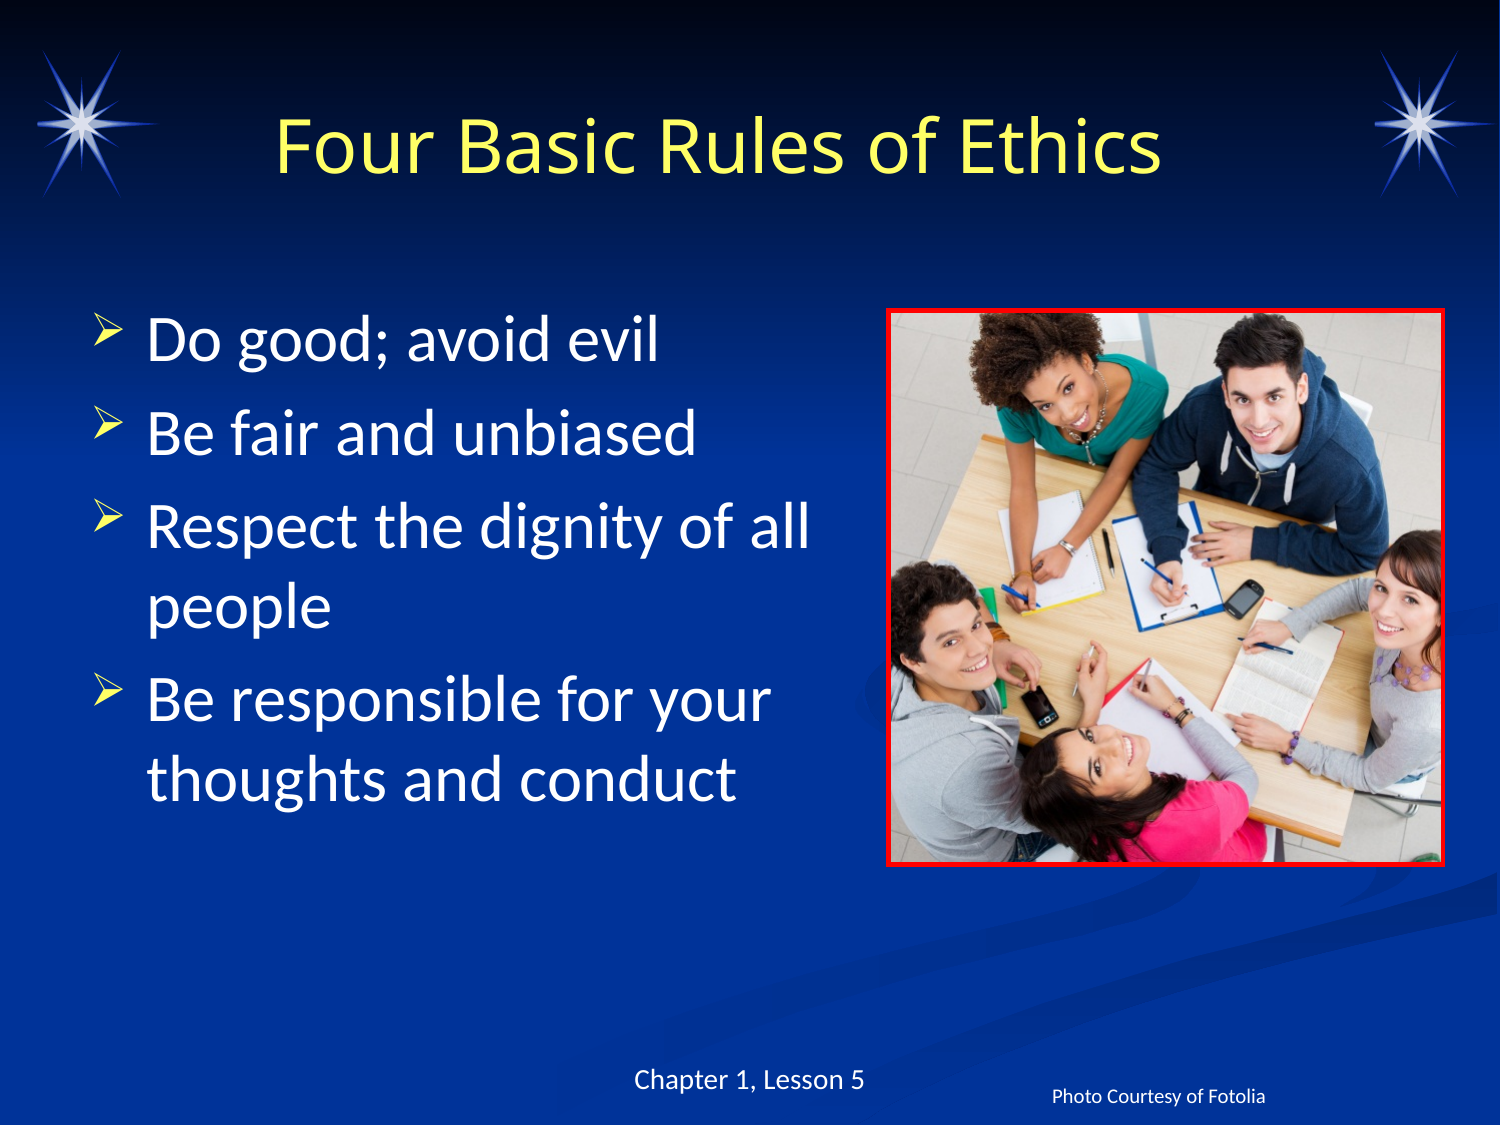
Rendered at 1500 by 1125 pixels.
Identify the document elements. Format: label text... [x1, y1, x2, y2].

list Do good; avoid evil Be fair and unbiased Respect the dignity of all people Be responsible for your thoughts and conduct [74, 287, 1013, 851]
title Four Basic Rules of Ethics [87, 49, 1351, 238]
picture [890, 312, 1441, 863]
footer Chapter 1, Lesson 5 [512, 1024, 988, 1104]
text_box Photo Courtesy of Fotolia [1037, 1074, 1500, 1115]
